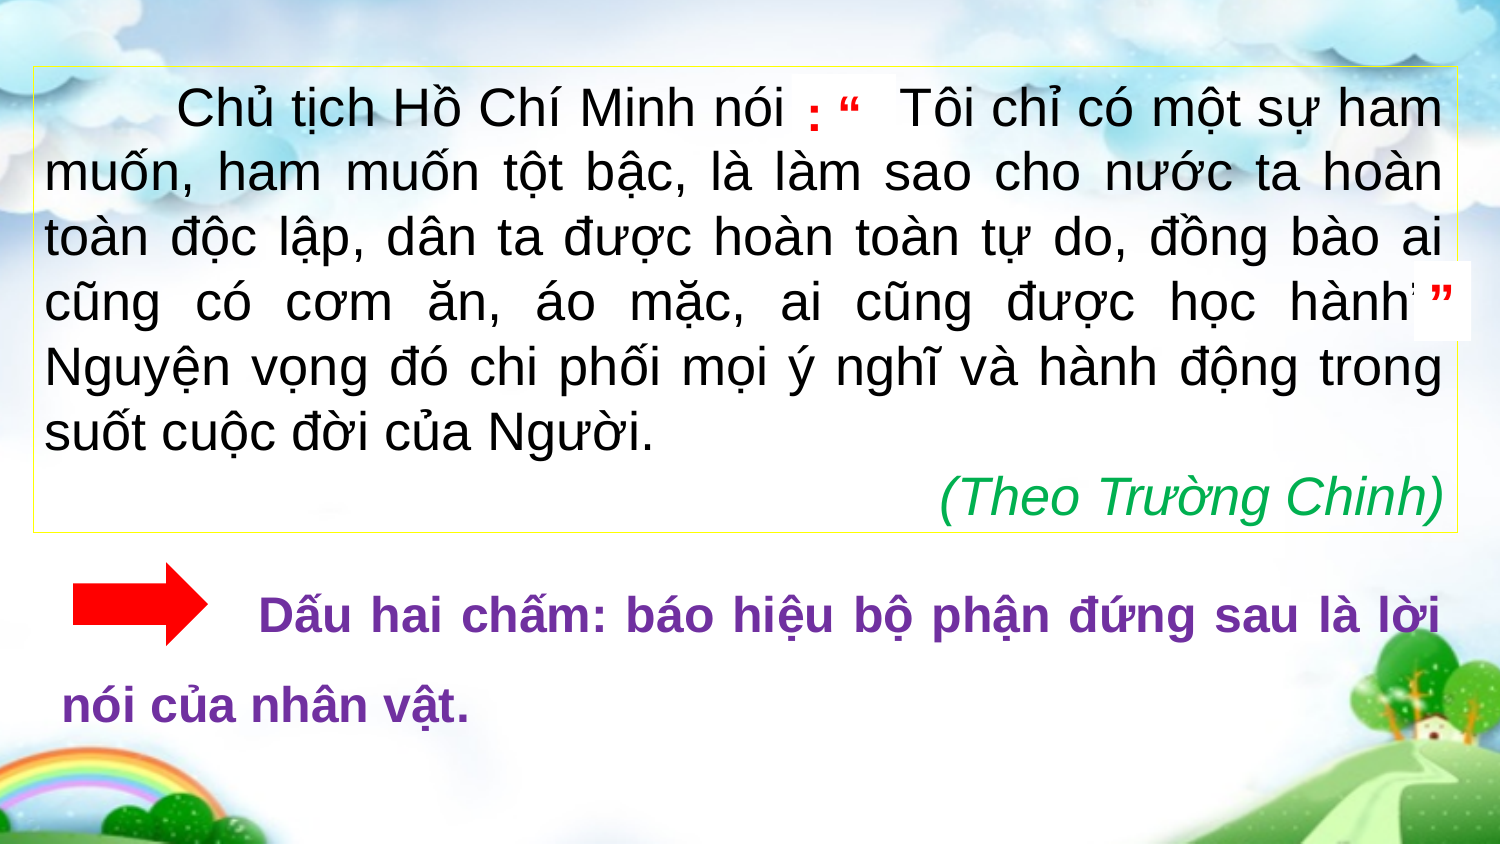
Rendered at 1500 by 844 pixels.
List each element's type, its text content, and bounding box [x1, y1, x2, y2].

text_box Chủ tịch Hồ Chí Minh nói : “ Tôi chỉ có một sự ham muốn, ham muốn tột bậc, là làm sao cho nước ta hoàn toàn độc lập, dân ta được hoàn toàn tự do, đồng bào ai cũng có cơm ăn, áo mặc, ai cũng được học hành”. Nguyện vọng đó chi phối mọi ý nghĩ và hành động trong suốt cuộc đời của Người. (Theo Trường Chinh) [33, 66, 1458, 533]
text_box ” [1414, 261, 1472, 341]
picture [0, 0, 1500, 844]
text_box [73, 562, 208, 647]
text_box : “ [791, 73, 896, 149]
text_box Dấu hai chấm: báo hiệu bộ phận đứng sau là lời nói của nhân vật. [46, 545, 1458, 740]
